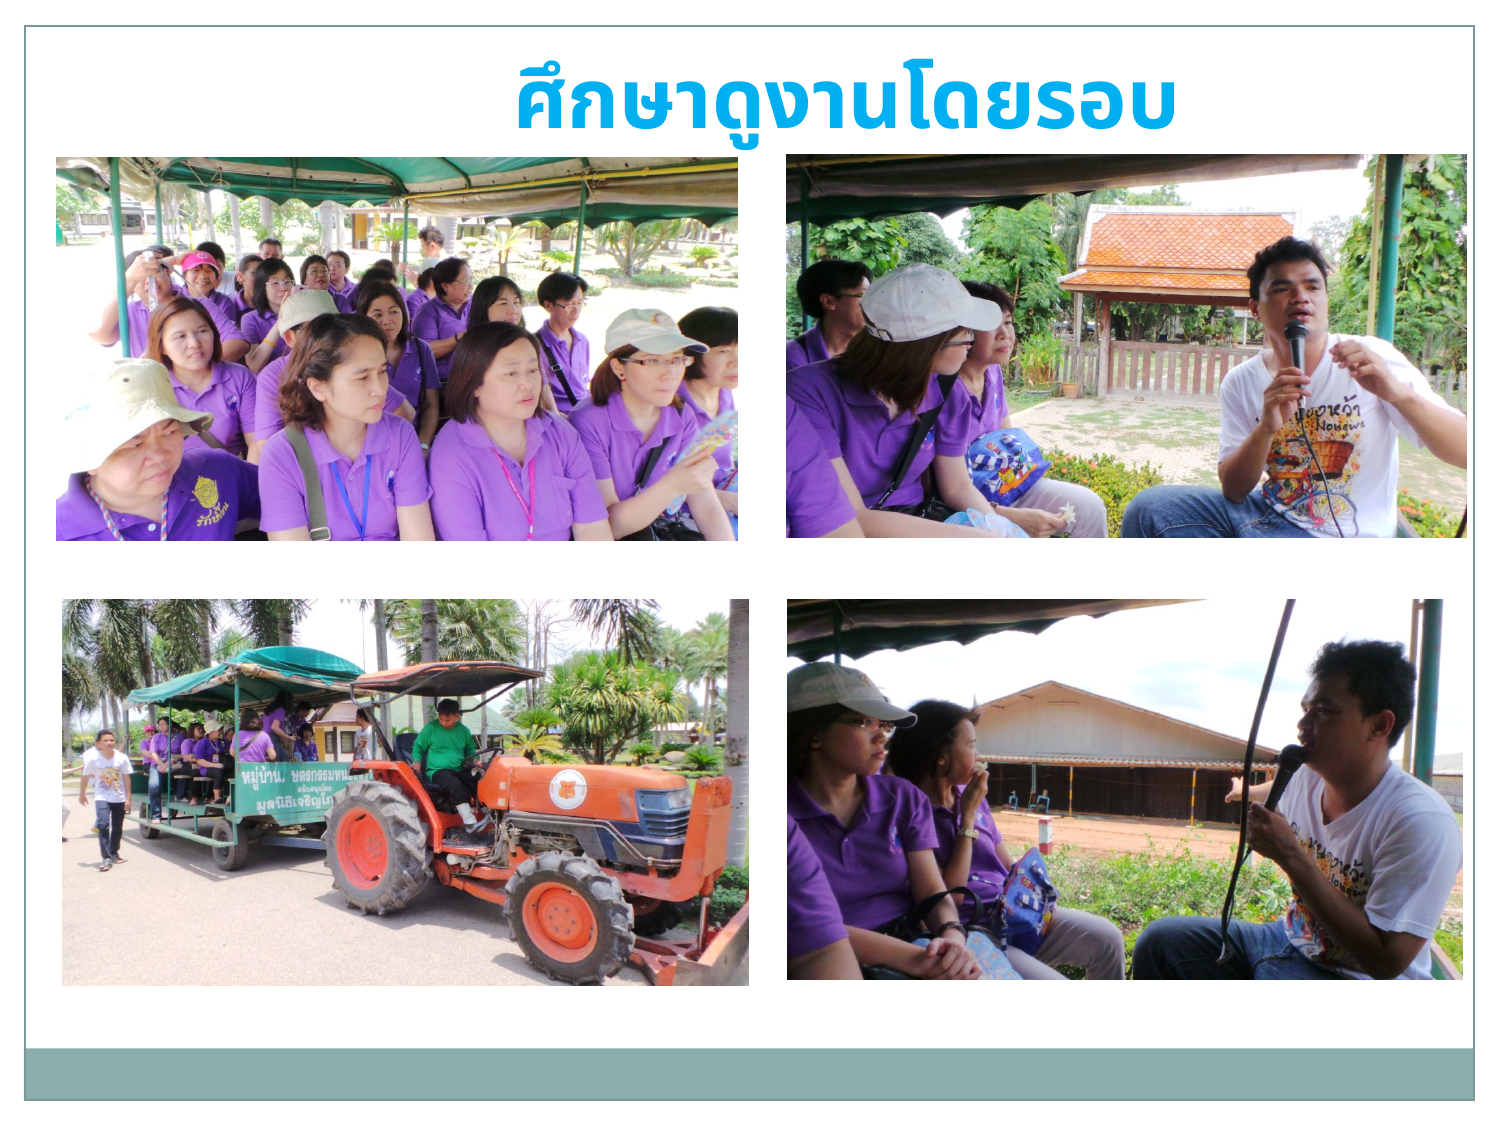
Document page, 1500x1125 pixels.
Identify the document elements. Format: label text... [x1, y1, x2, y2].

picture [785, 154, 1467, 538]
picture [787, 599, 1463, 980]
picture [62, 599, 749, 987]
text_box ศึกษาดูงานโดยรอบ [498, 37, 1196, 153]
picture [56, 157, 738, 541]
